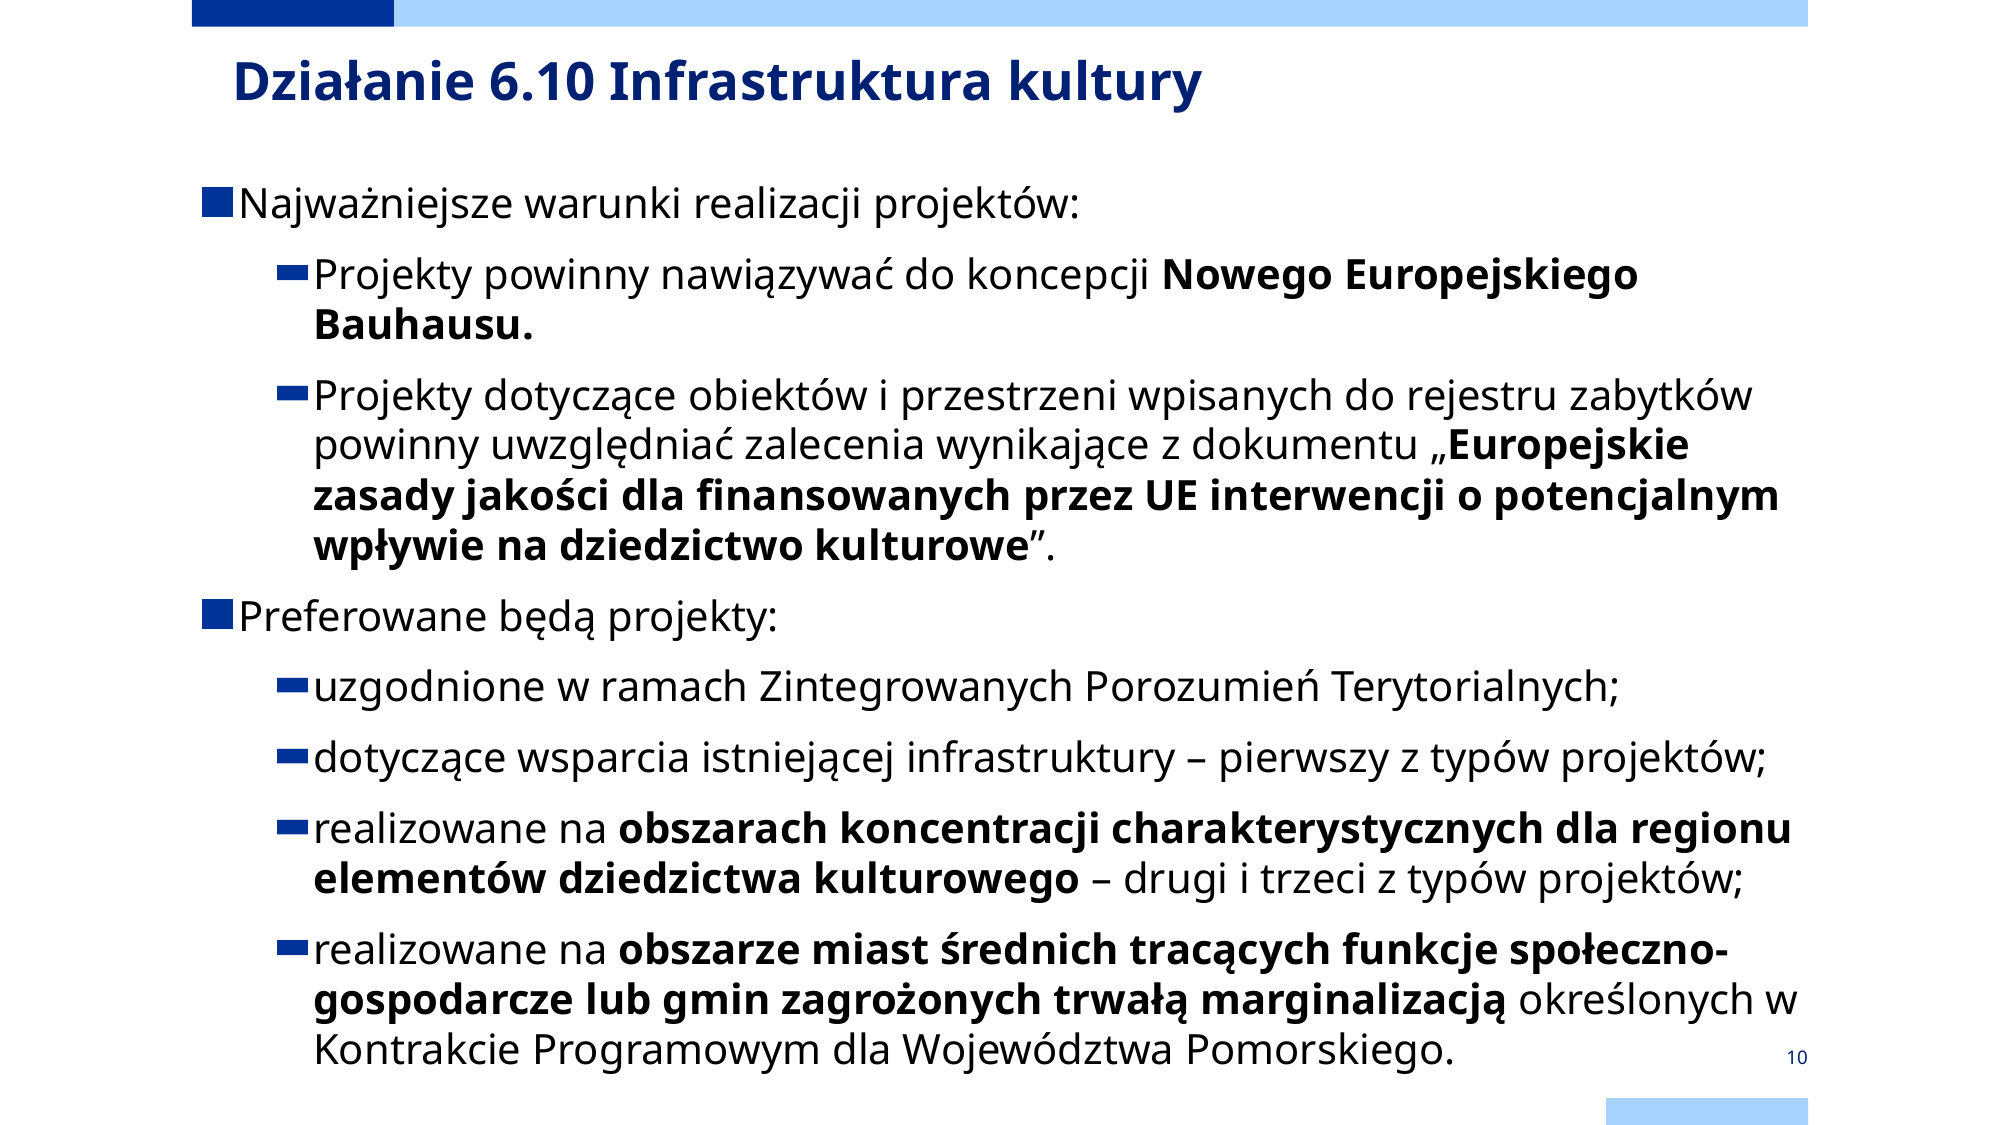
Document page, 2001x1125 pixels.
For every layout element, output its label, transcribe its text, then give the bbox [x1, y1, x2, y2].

picture [277, 812, 308, 842]
picture [277, 741, 308, 771]
list Najważniejsze warunki realizacji projektów: Projekty powinny nawiązywać do koncepcji Nowego Europejskiego Bauhausu. Projekty dotyczące obiektów i przestrzeni wpisanych do rejestru zabytków powinny uwzględniać zalecenia wynikające z dokumentu „Europejskie zasady jakości dla finansowanych przez UE interwencji o potencjalnym wpływie na dziedzictwo kulturowe”. Preferowane będą projekty: uzgodnione w ramach Zintegrowanych Porozumień Terytorialnych; dotyczące wsparcia istniejącej infrastruktury – pierwszy z typów projektów; realizowane na obszarach koncentracji charakterystycznych dla regionu elementów dziedzictwa kulturowego – drugi i trzeci z typów projektów; realizowane na obszarze miast średnich tracących funkcje społeczno-gospodarcze lub gmin zagrożonych trwałą marginalizacją określonych w Kontrakcie Programowym dla Województwa Pomorskiego. [200, 176, 1828, 1045]
picture [277, 932, 308, 963]
slide_number 10 [1605, 1044, 1808, 1072]
picture [277, 378, 308, 408]
picture [277, 670, 308, 700]
title Działanie 6.10 Infrastruktura kultury [232, 42, 1519, 176]
picture [202, 599, 233, 629]
picture [202, 187, 233, 217]
picture [277, 257, 308, 288]
